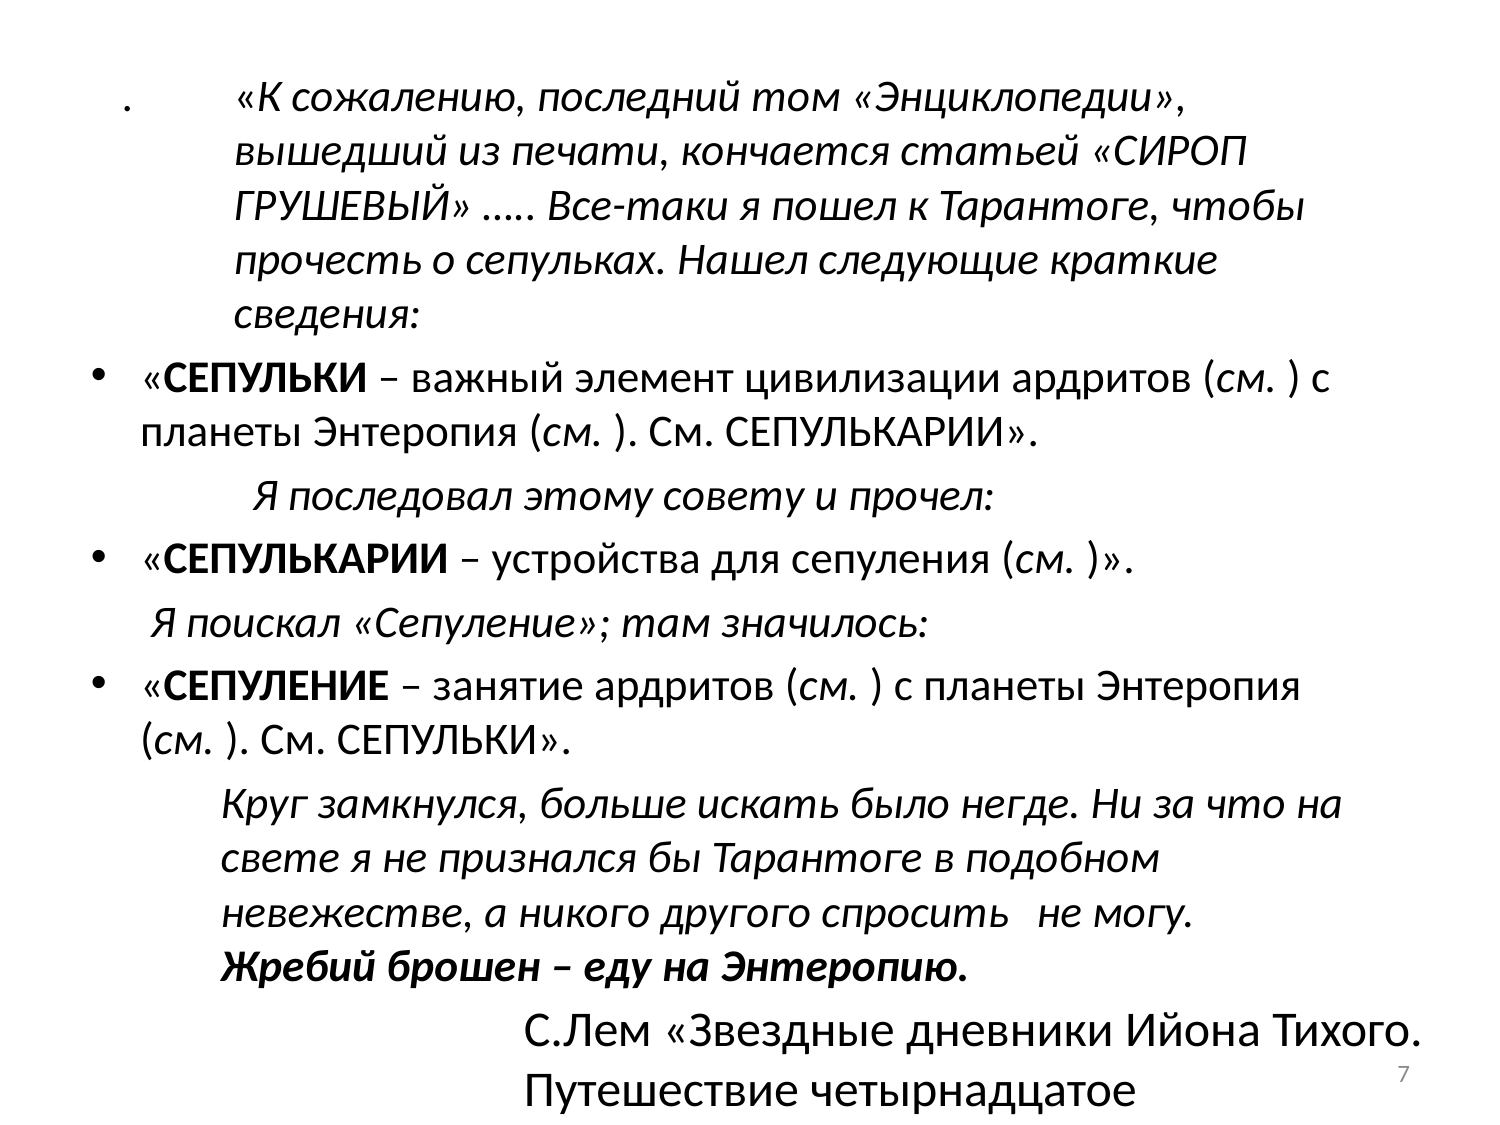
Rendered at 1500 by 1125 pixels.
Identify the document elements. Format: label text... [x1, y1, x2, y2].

list . «К сожалению, последний том «Энциклопедии», вышедший из печати, кончается статьей «СИРОП ГРУШЕВЫЙ» ….. Все-таки я пошел к Тарантоге, чтобы прочесть о сепульках. Нашел следующие краткие сведения: «СЕПУЛЬКИ – важный элемент цивилизации ардритов (см. ) с планеты Энтеропия (см. ). См. СЕПУЛЬКАРИИ». Я последовал этому совету и прочел: «СЕПУЛЬКАРИИ – устройства для сепуления (см. )». Я поискал «Сепуление»; там значилось: «СЕПУЛЕНИЕ – занятие ардритов (см. ) с планеты Энтеропия (см. ). См. СЕПУЛЬКИ». Круг замкнулся, больше искать было негде. Ни за что на свете я не признался бы Тарантоге в подобном невежестве, а никого другого спросить не могу. Жребий брошен – еду на Энтеропию. [75, 58, 1426, 1004]
text_box С.Лем «Звездные дневники Ийона Тихого. Путешествие четырнадцатое [508, 988, 1449, 1124]
